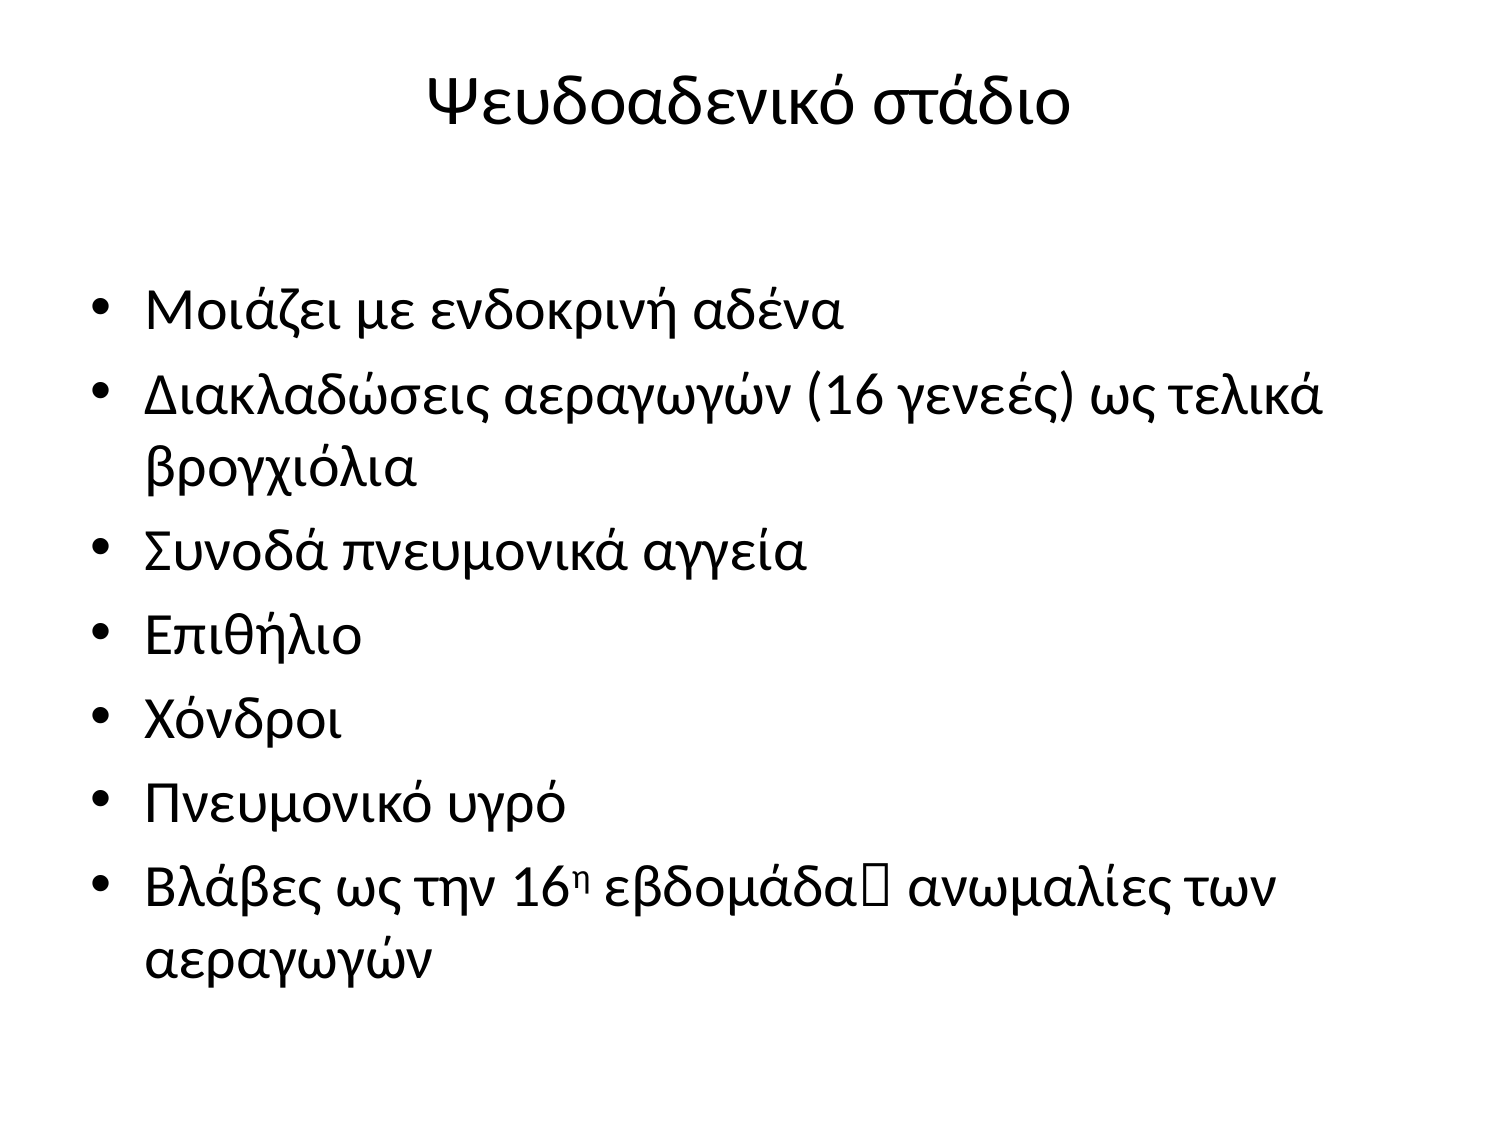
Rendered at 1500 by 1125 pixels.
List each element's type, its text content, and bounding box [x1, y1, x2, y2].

title Ψευδοαδενικό στάδιο [75, 45, 1425, 233]
list Μοιάζει με ενδοκρινή αδένα Διακλαδώσεις αεραγωγών (16 γενεές) ως τελικά βρογχιόλια Συνοδά πνευμονικά αγγεία Επιθήλιο Χόνδροι Πνευμονικό υγρό Βλάβες ως την 16η εβδομάδα ανωμαλίες των αεραγωγών [75, 262, 1425, 1005]
